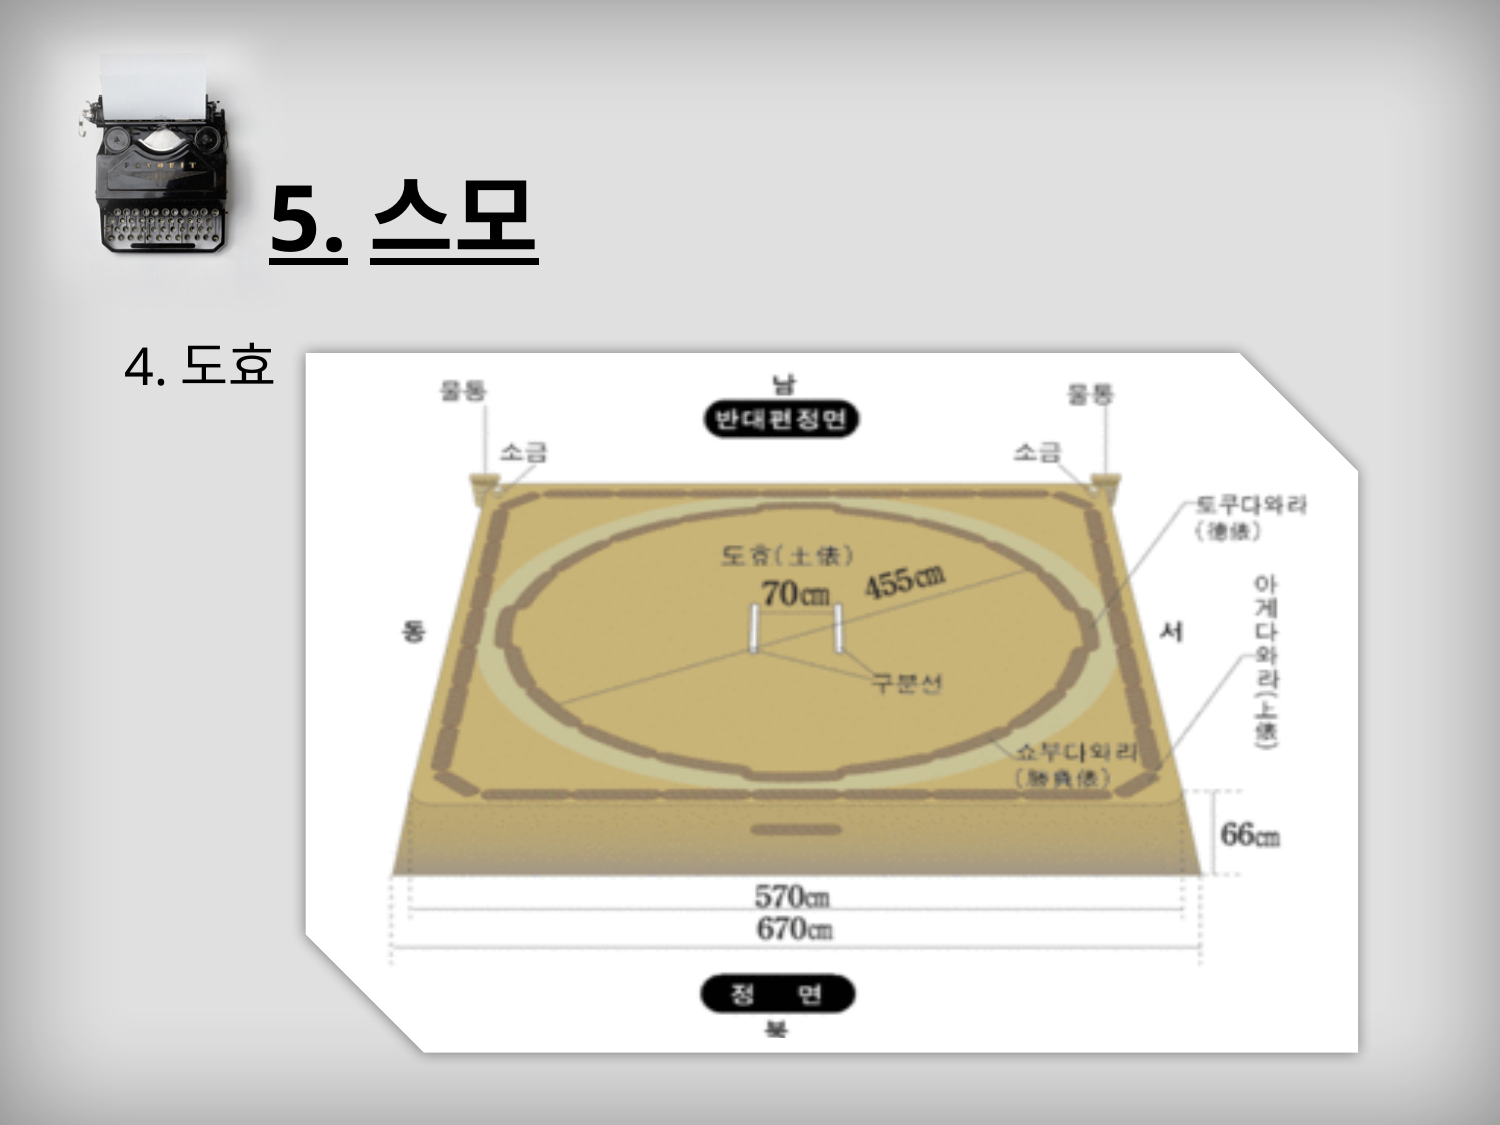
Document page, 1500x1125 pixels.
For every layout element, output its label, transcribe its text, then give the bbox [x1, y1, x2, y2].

text_box 4.도효 [109, 326, 854, 466]
title 5.스모 [253, 149, 821, 280]
picture [0, 0, 1500, 1125]
